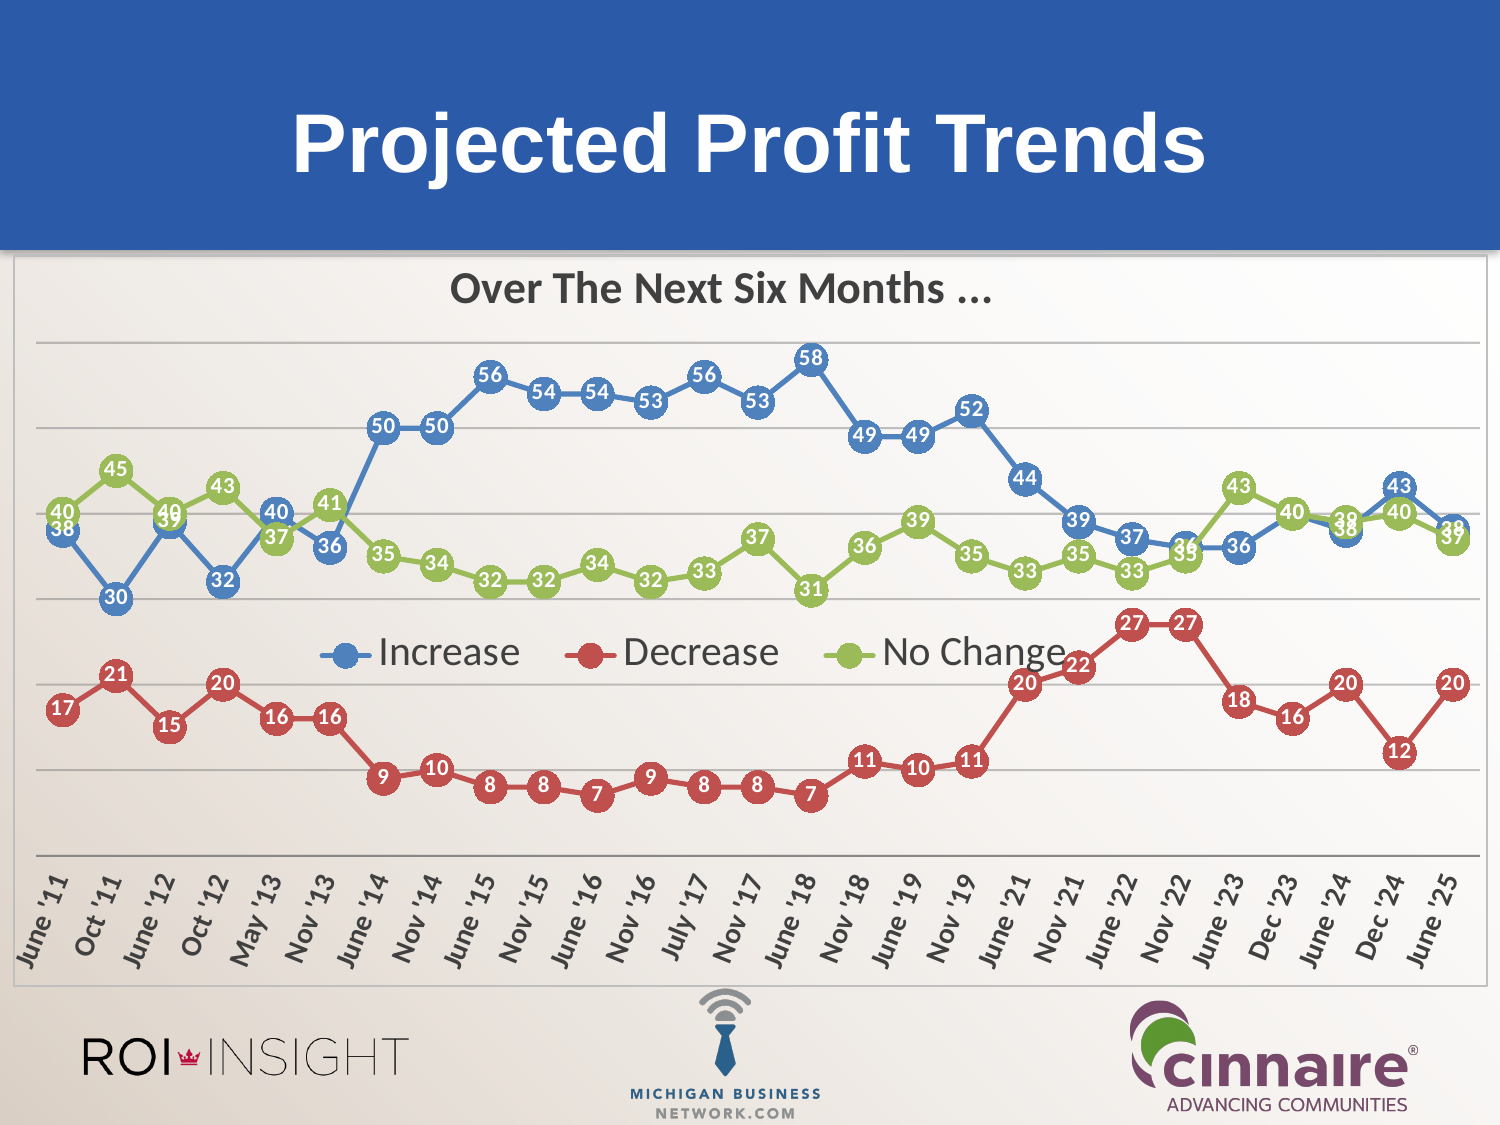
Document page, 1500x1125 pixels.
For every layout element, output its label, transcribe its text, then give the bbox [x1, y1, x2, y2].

chart [11, 254, 1489, 987]
title Projected Profit Trends [0, 44, 1500, 234]
picture [75, 1024, 415, 1090]
picture [1123, 997, 1425, 1115]
picture [605, 987, 845, 1125]
